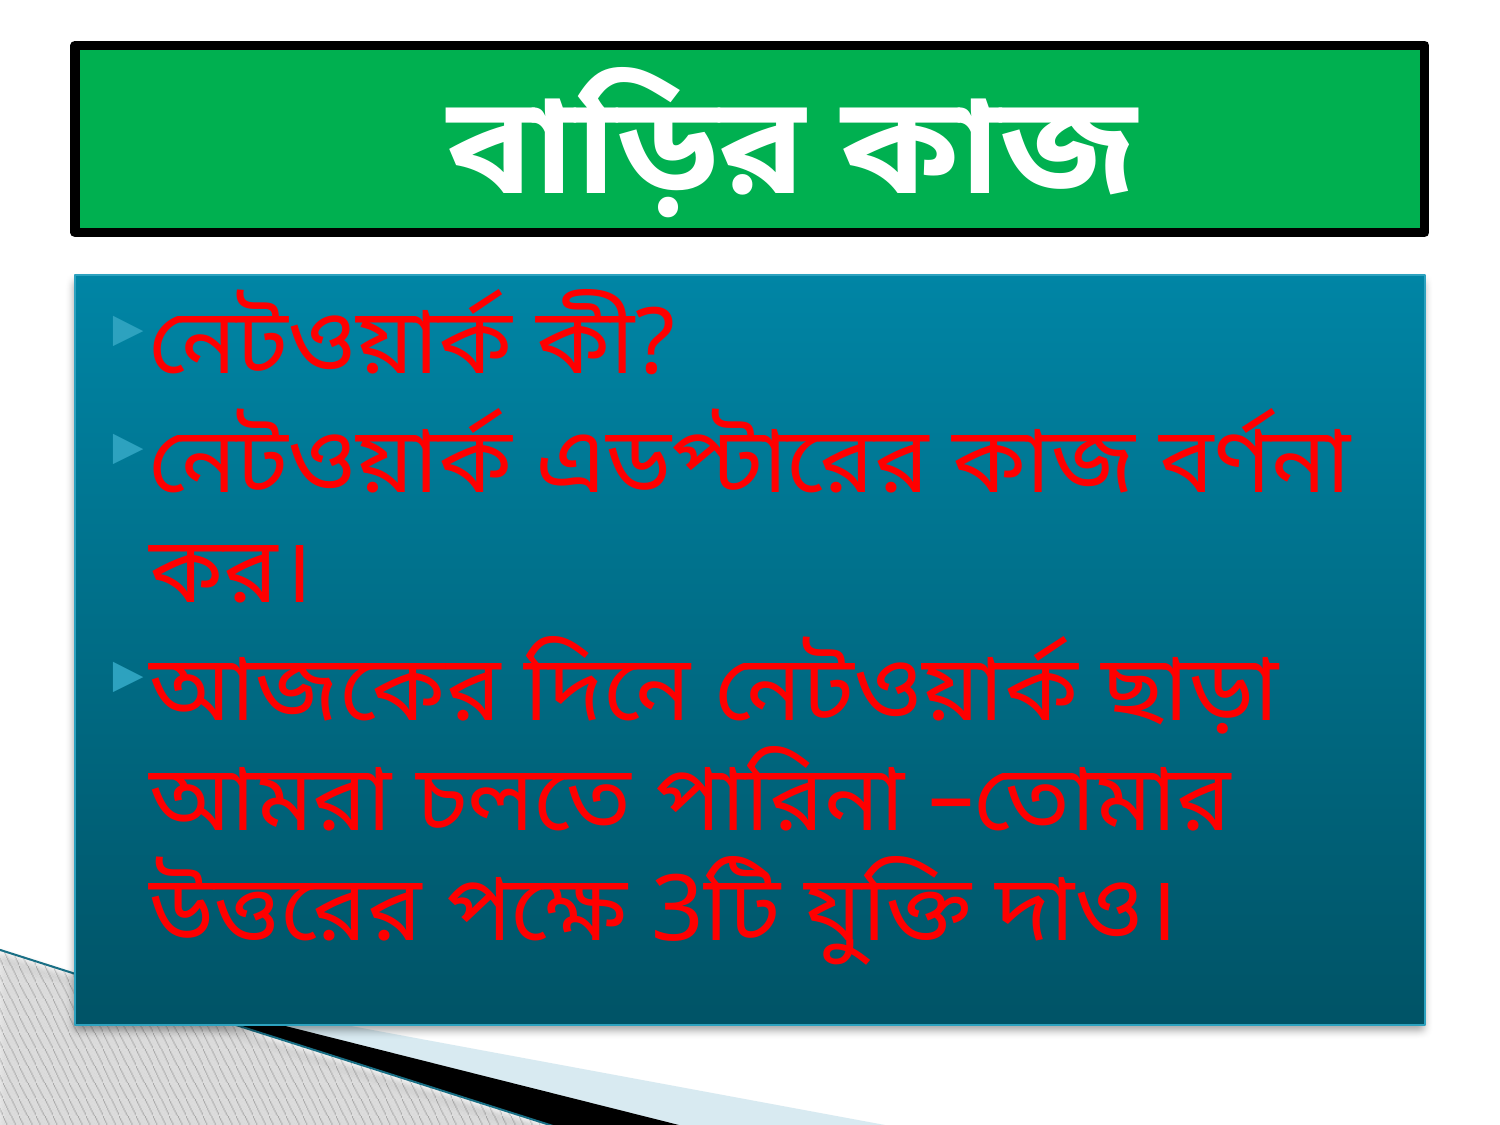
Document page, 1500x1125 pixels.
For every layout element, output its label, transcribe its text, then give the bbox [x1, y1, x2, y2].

title বাড়ির কাজ [70, 41, 1429, 237]
list নেটওয়ার্ক কী? নেটওয়ার্ক এডপ্টারের কাজ বর্ণনা কর। আজকের দিনে নেটওয়ার্ক ছাড়া আমরা চলতে পারিনা –তোমার উত্তরের পক্ষে 3টি যুক্তি দাও। [74, 274, 1426, 1026]
